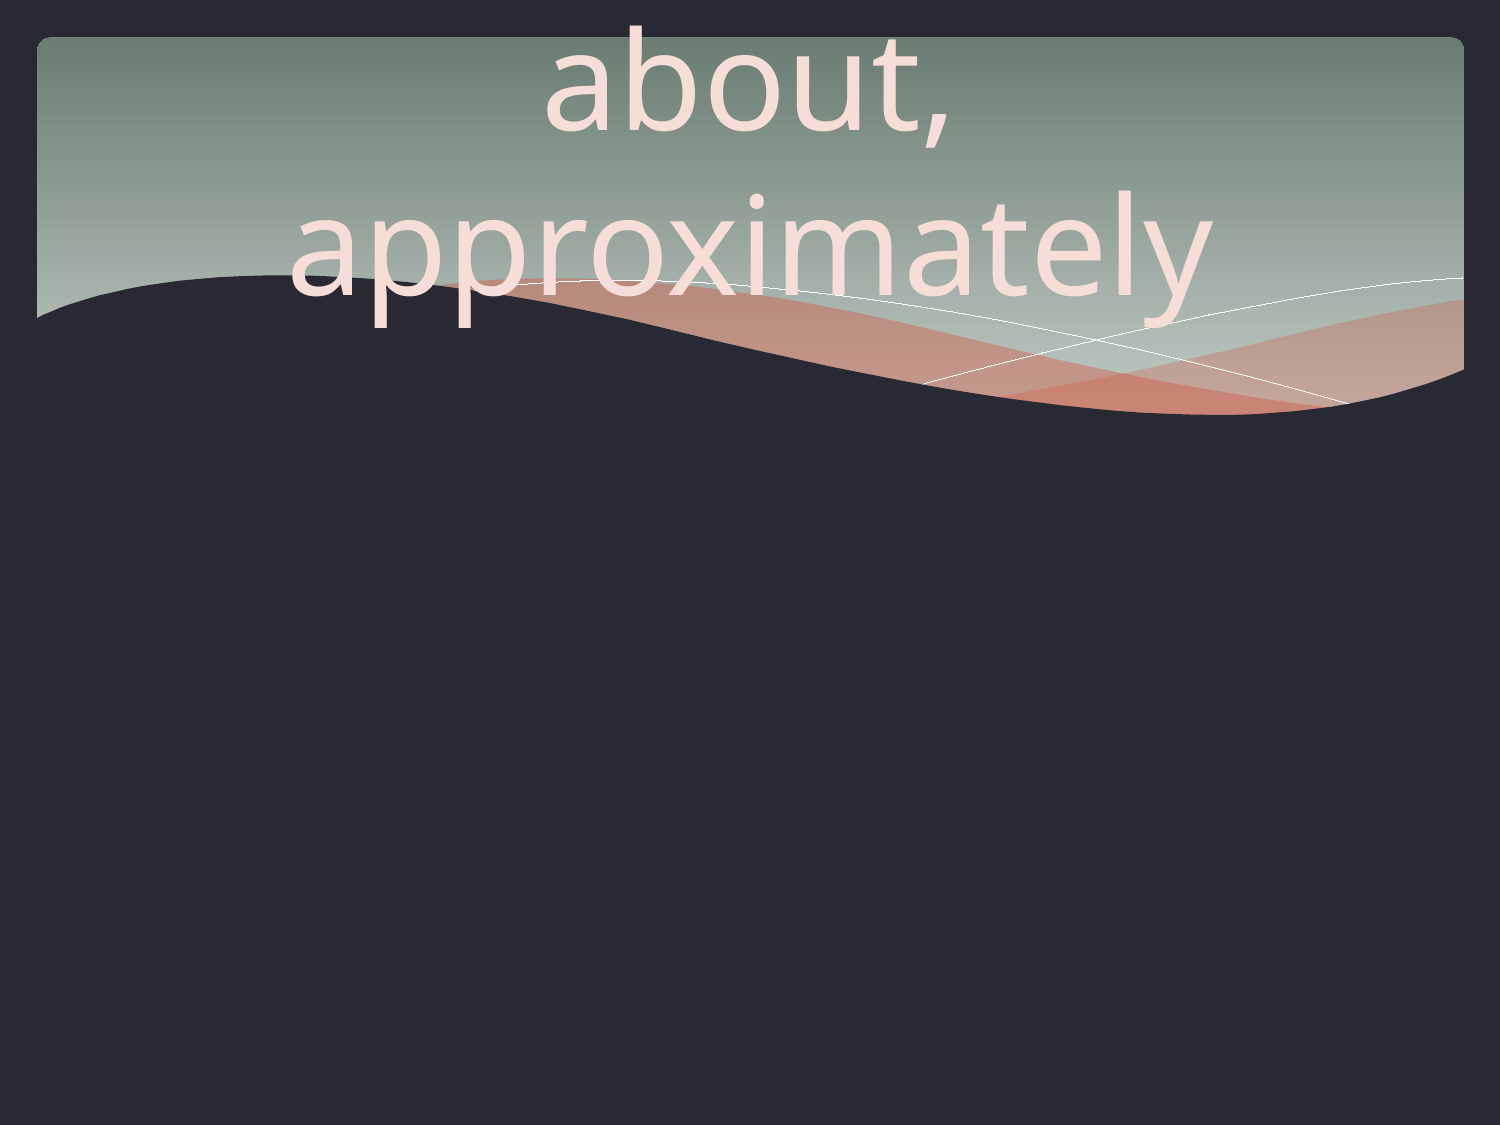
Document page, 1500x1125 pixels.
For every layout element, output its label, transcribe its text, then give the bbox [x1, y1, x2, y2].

title about, approximately [75, 55, 1425, 261]
